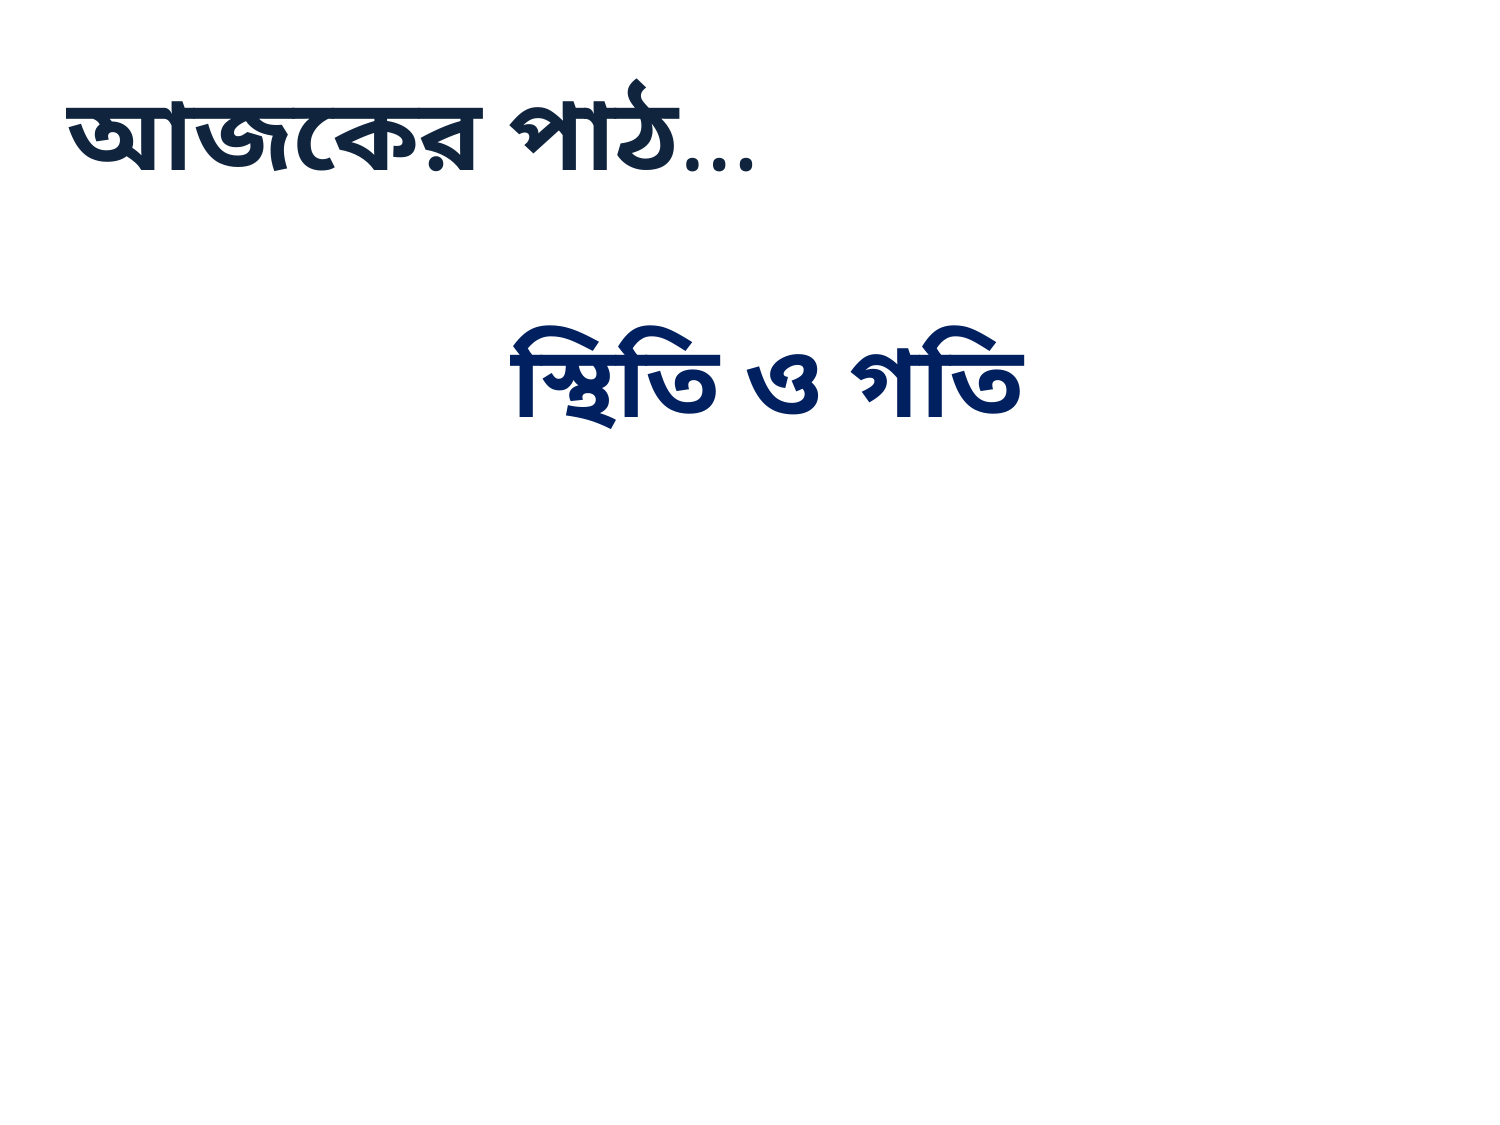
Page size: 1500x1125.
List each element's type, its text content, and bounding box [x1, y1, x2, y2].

text_box আজকের পাঠ… [52, 62, 775, 198]
text_box স্থিতি ও গতি [414, 310, 1121, 445]
